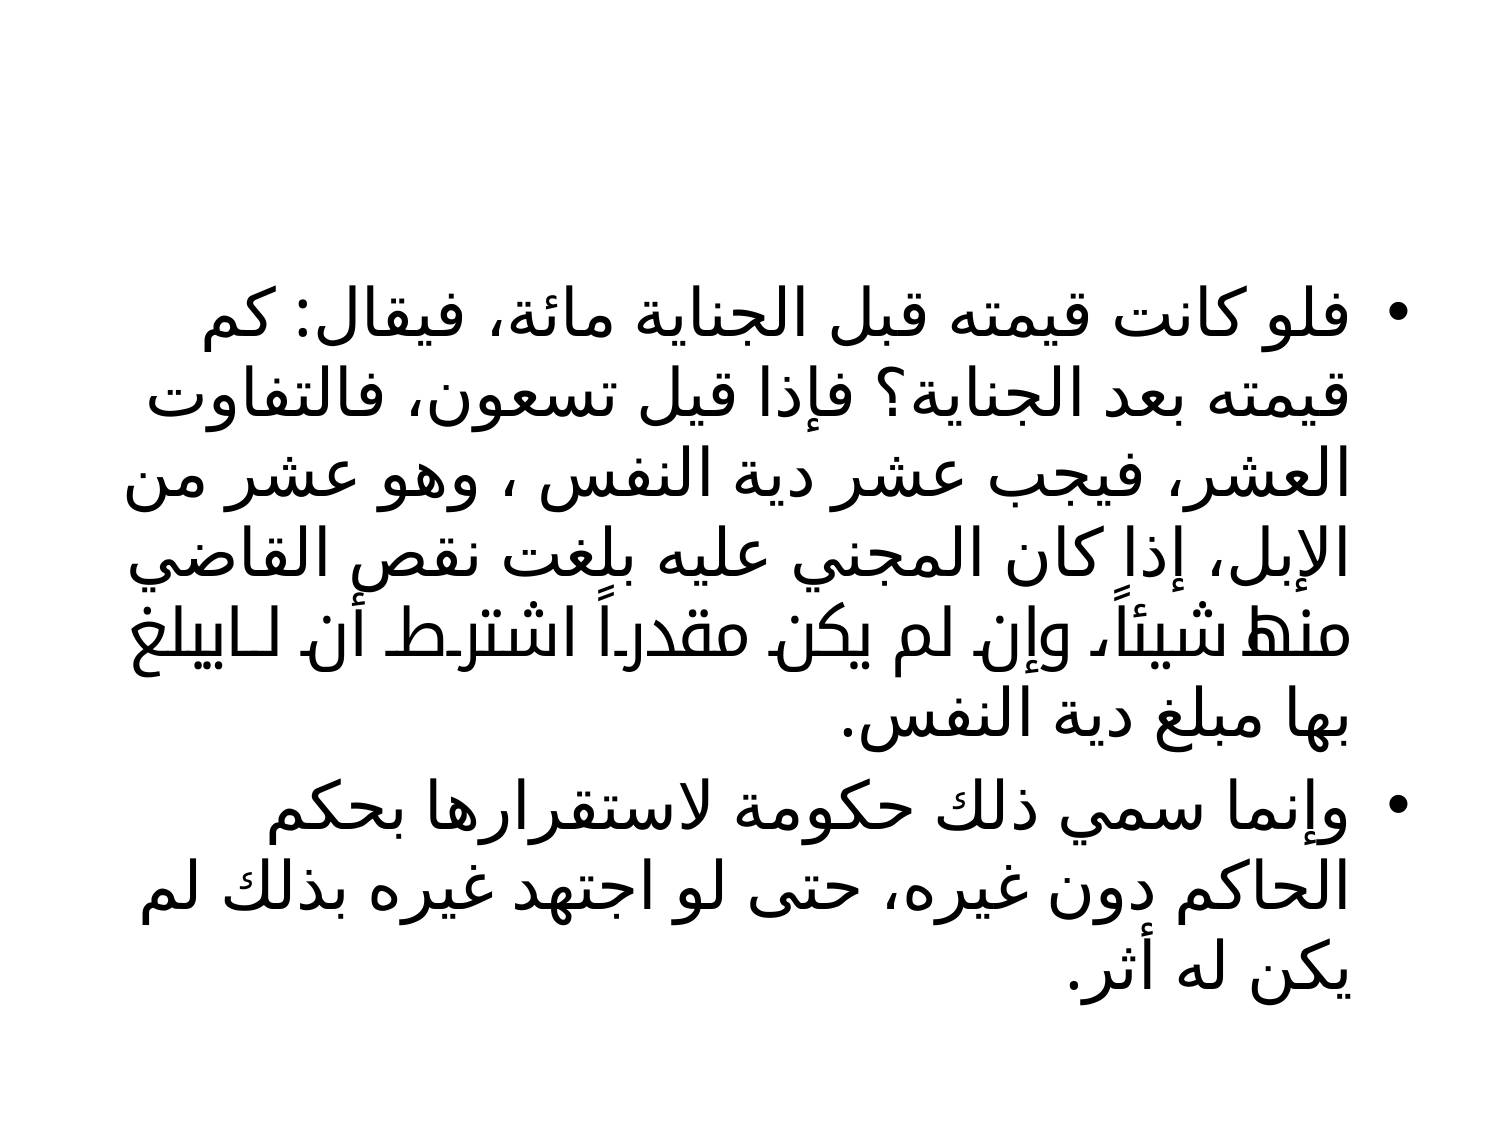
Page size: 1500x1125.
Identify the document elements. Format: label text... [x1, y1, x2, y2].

list فلو كانت قيمته قبل الجناية مائة، فيقال: كم قيمته بعد الجناية؟ فإذا قيل تسعون، فالتفاوت العشر، فيجب عشر دية النفس ، وهو عشر من الإبل، إذا كان المجني عليه بلغت نقص القاضي منها شيئاً، وإن لم يكن مقدراً اشترط أن لا يبلغ بها مبلغ دية النفس. وإنما سمي ذلك حكومة لاستقرارها بحكم الحاكم دون غيره، حتى لو اجتهد غيره بذلك لم يكن له أثر. [75, 262, 1425, 1005]
